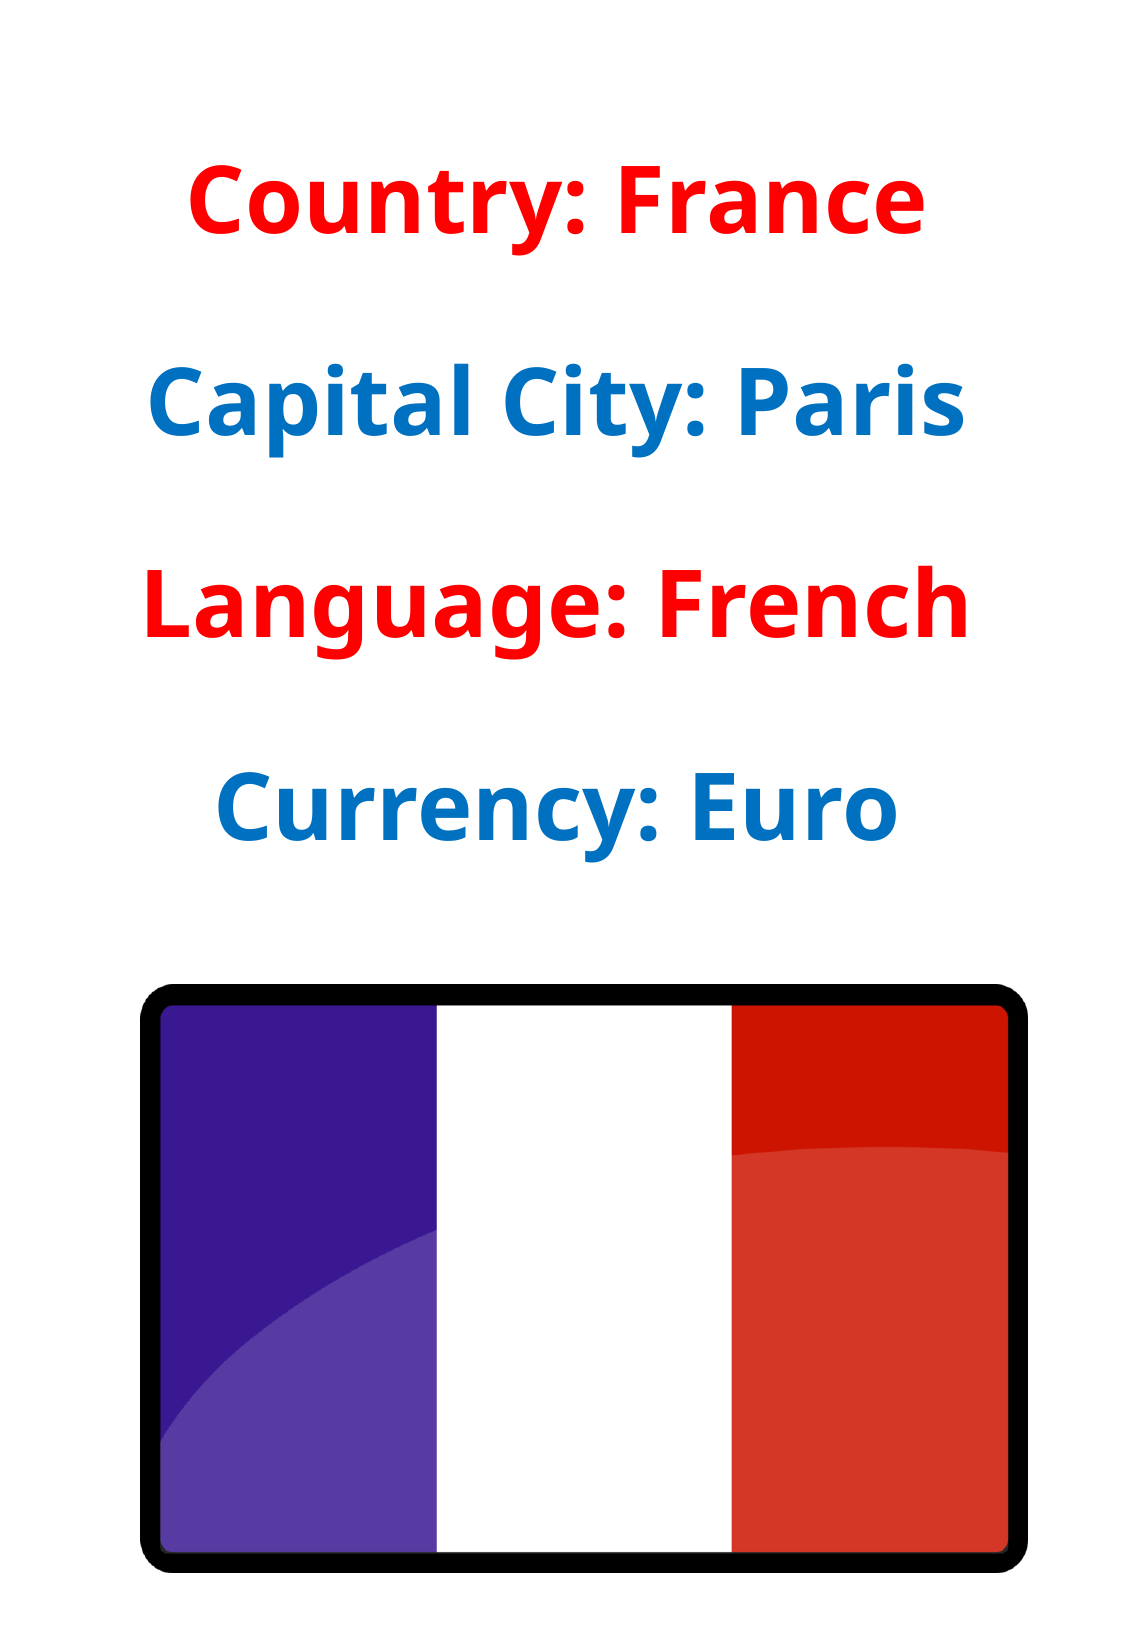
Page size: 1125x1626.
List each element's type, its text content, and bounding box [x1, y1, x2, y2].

title Country: France Capital City: Paris Language: French Currency: Euro [45, 52, 1068, 869]
picture [140, 984, 1028, 1573]
